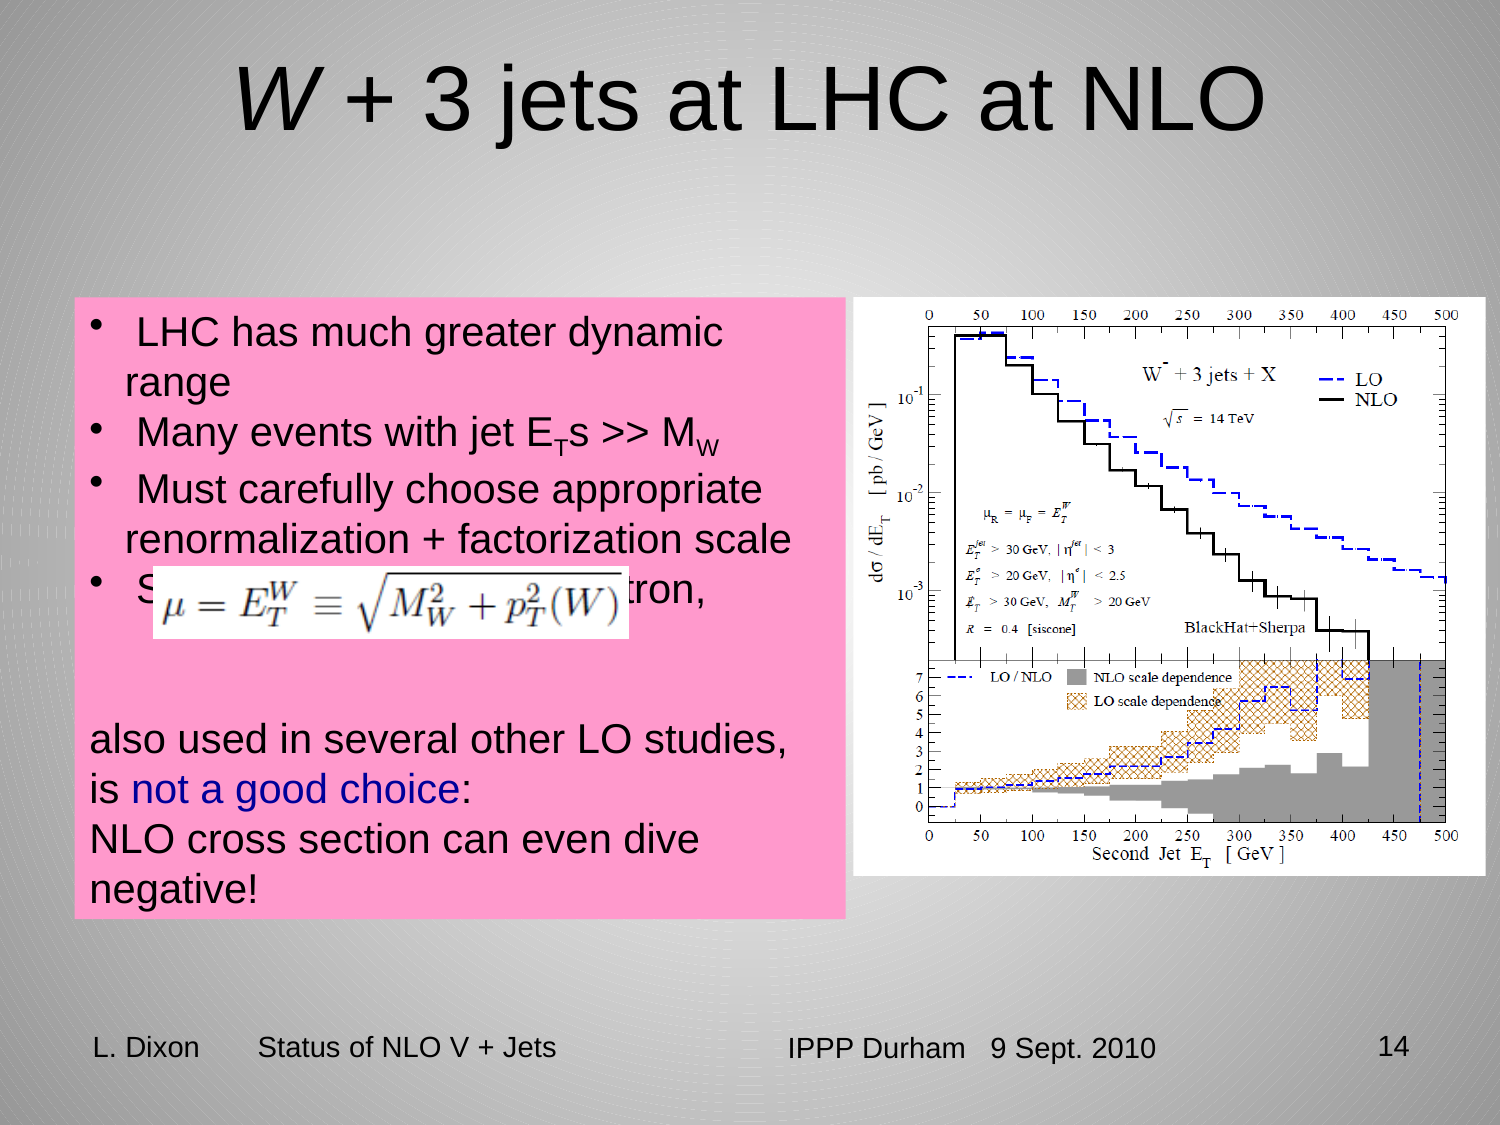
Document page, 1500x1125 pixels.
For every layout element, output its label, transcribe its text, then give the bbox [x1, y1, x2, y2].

picture [153, 566, 630, 639]
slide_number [772, 1021, 1238, 1093]
slide_number 14 [1238, 1019, 1426, 1099]
picture [853, 297, 1486, 877]
title W + 3 jets at LHC at NLO [74, 0, 1426, 188]
footer L. Dixon Status of NLO V + Jets [77, 1020, 772, 1093]
text_box LHC has much greater dynamic range Many events with jet ETs >> MW Must carefully choose appropriate renormalization + factorization scale Scale we used at the Tevatron, also used in several other LO studies, is not a good choice: NLO cross section can even dive negative! [74, 297, 846, 920]
